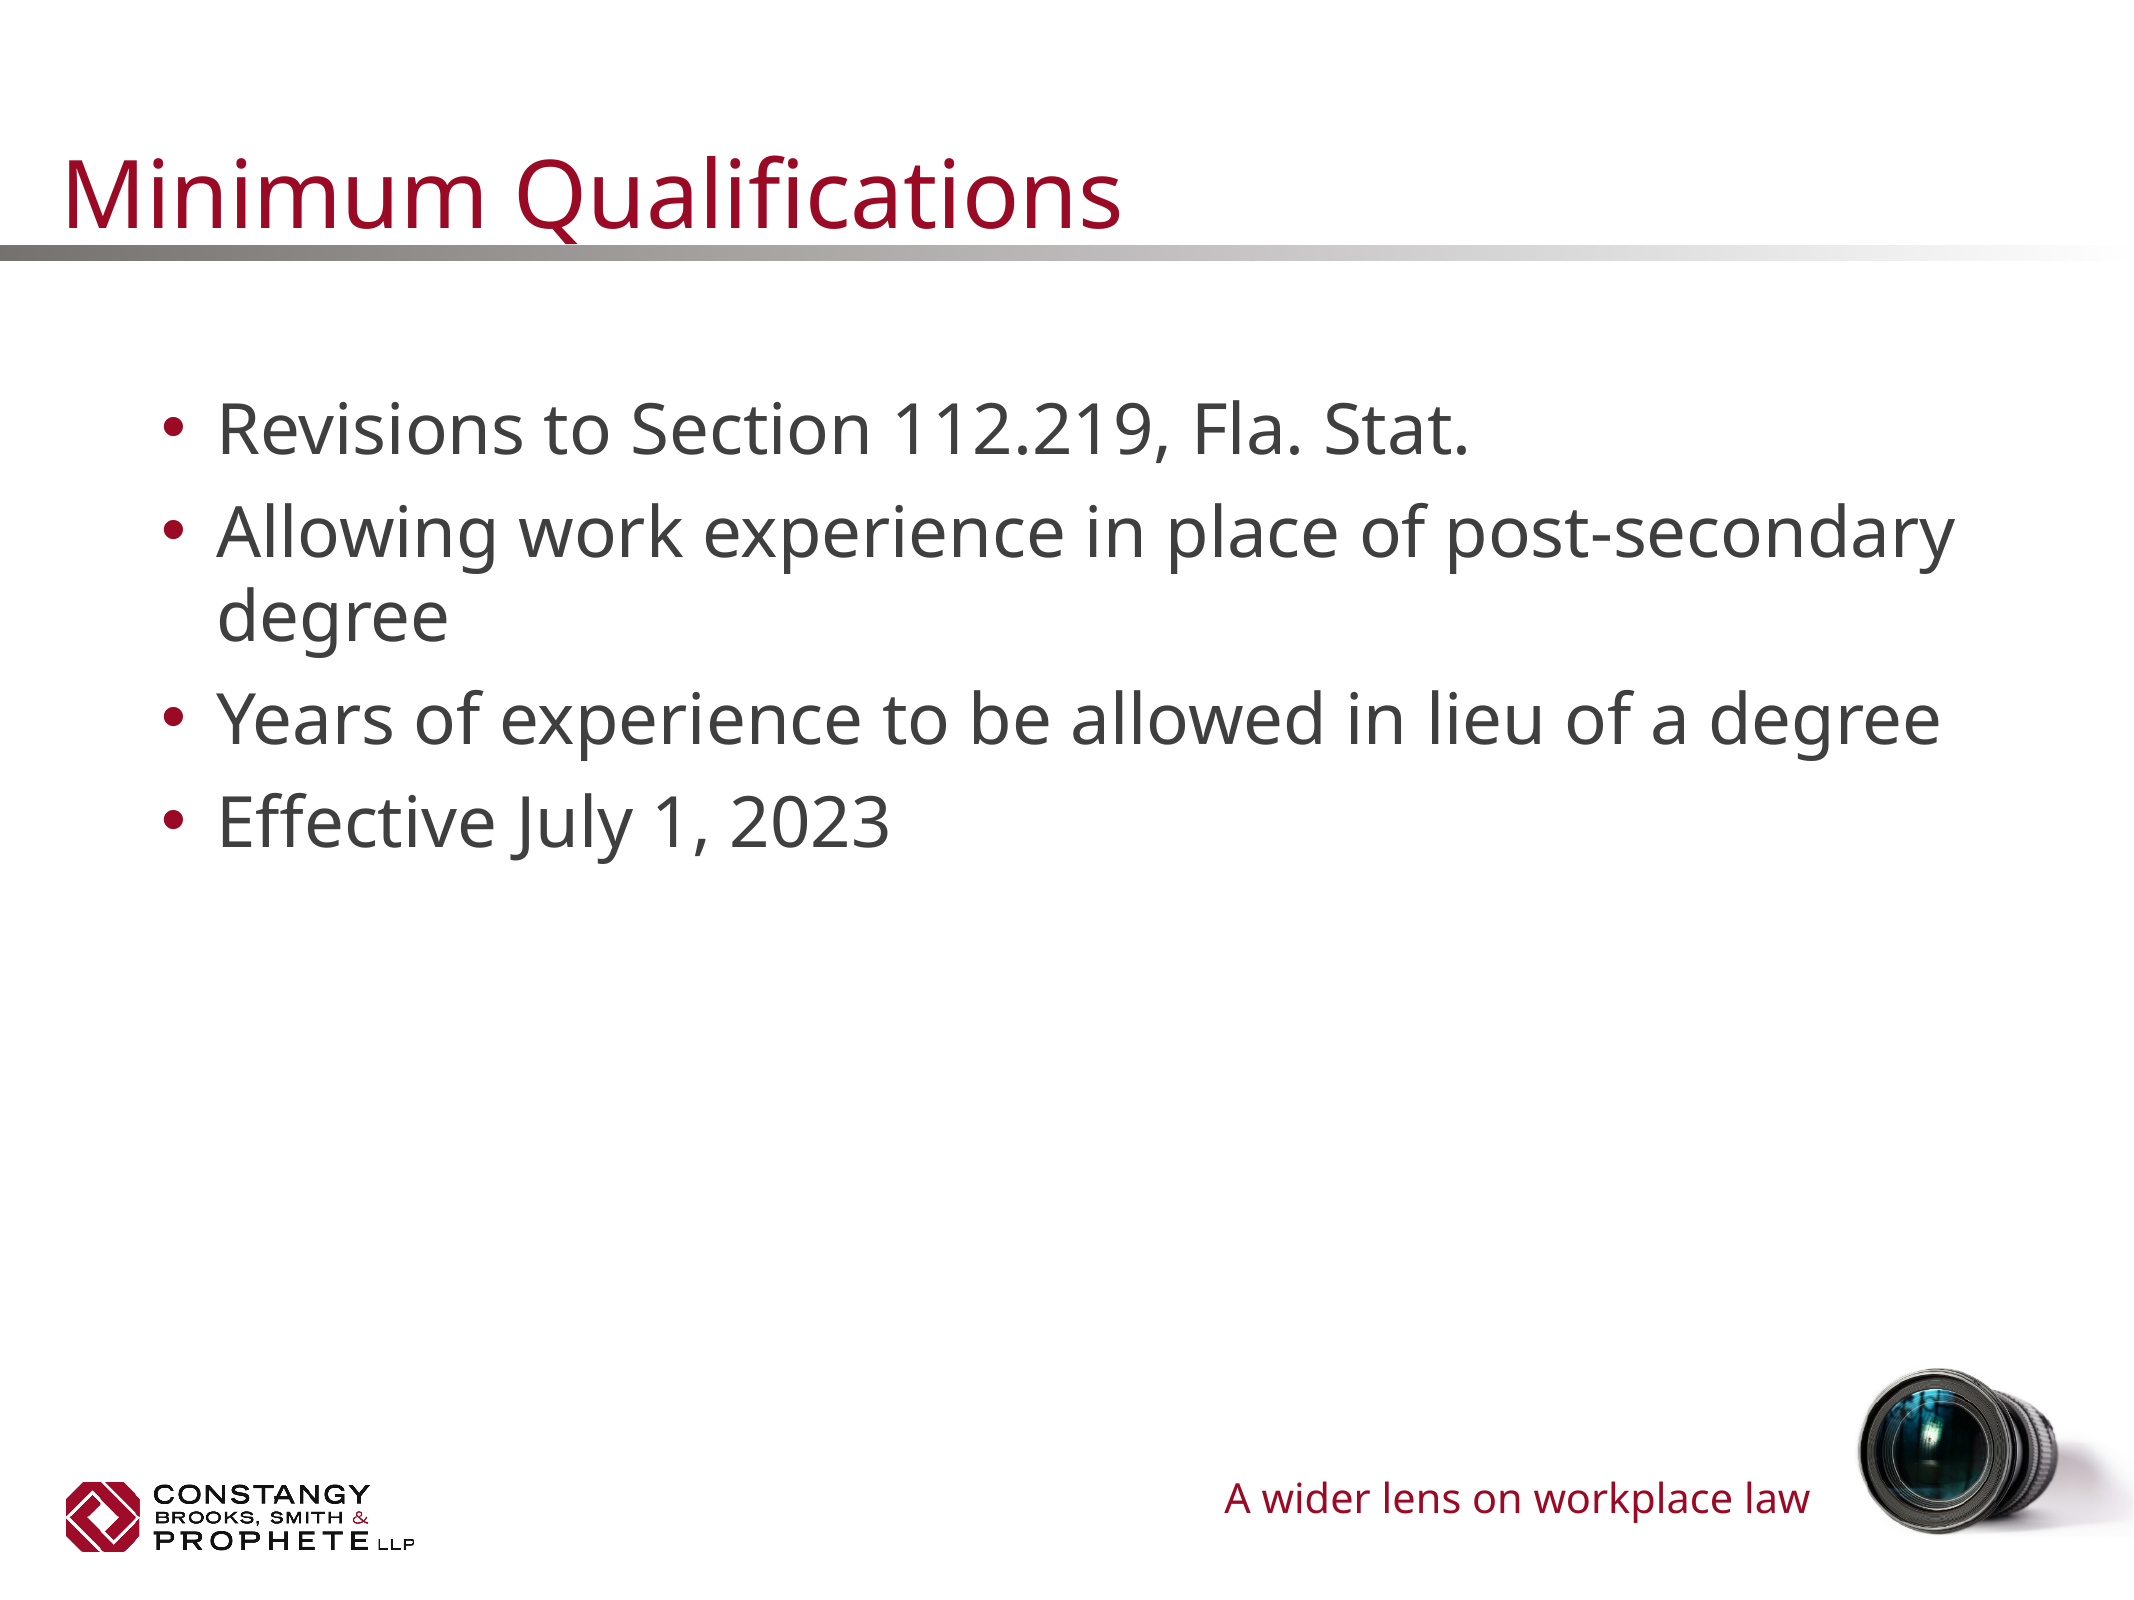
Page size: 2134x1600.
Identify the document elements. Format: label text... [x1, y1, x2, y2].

title Minimum Qualifications [45, 87, 1886, 295]
picture [66, 1482, 414, 1552]
list Revisions to Section 112.219, Fla. Stat. Allowing work experience in place of post-secondary degree Years of experience to be allowed in lieu of a degree Effective July 1, 2023 [146, 376, 1987, 1392]
picture [1854, 1363, 2134, 1537]
